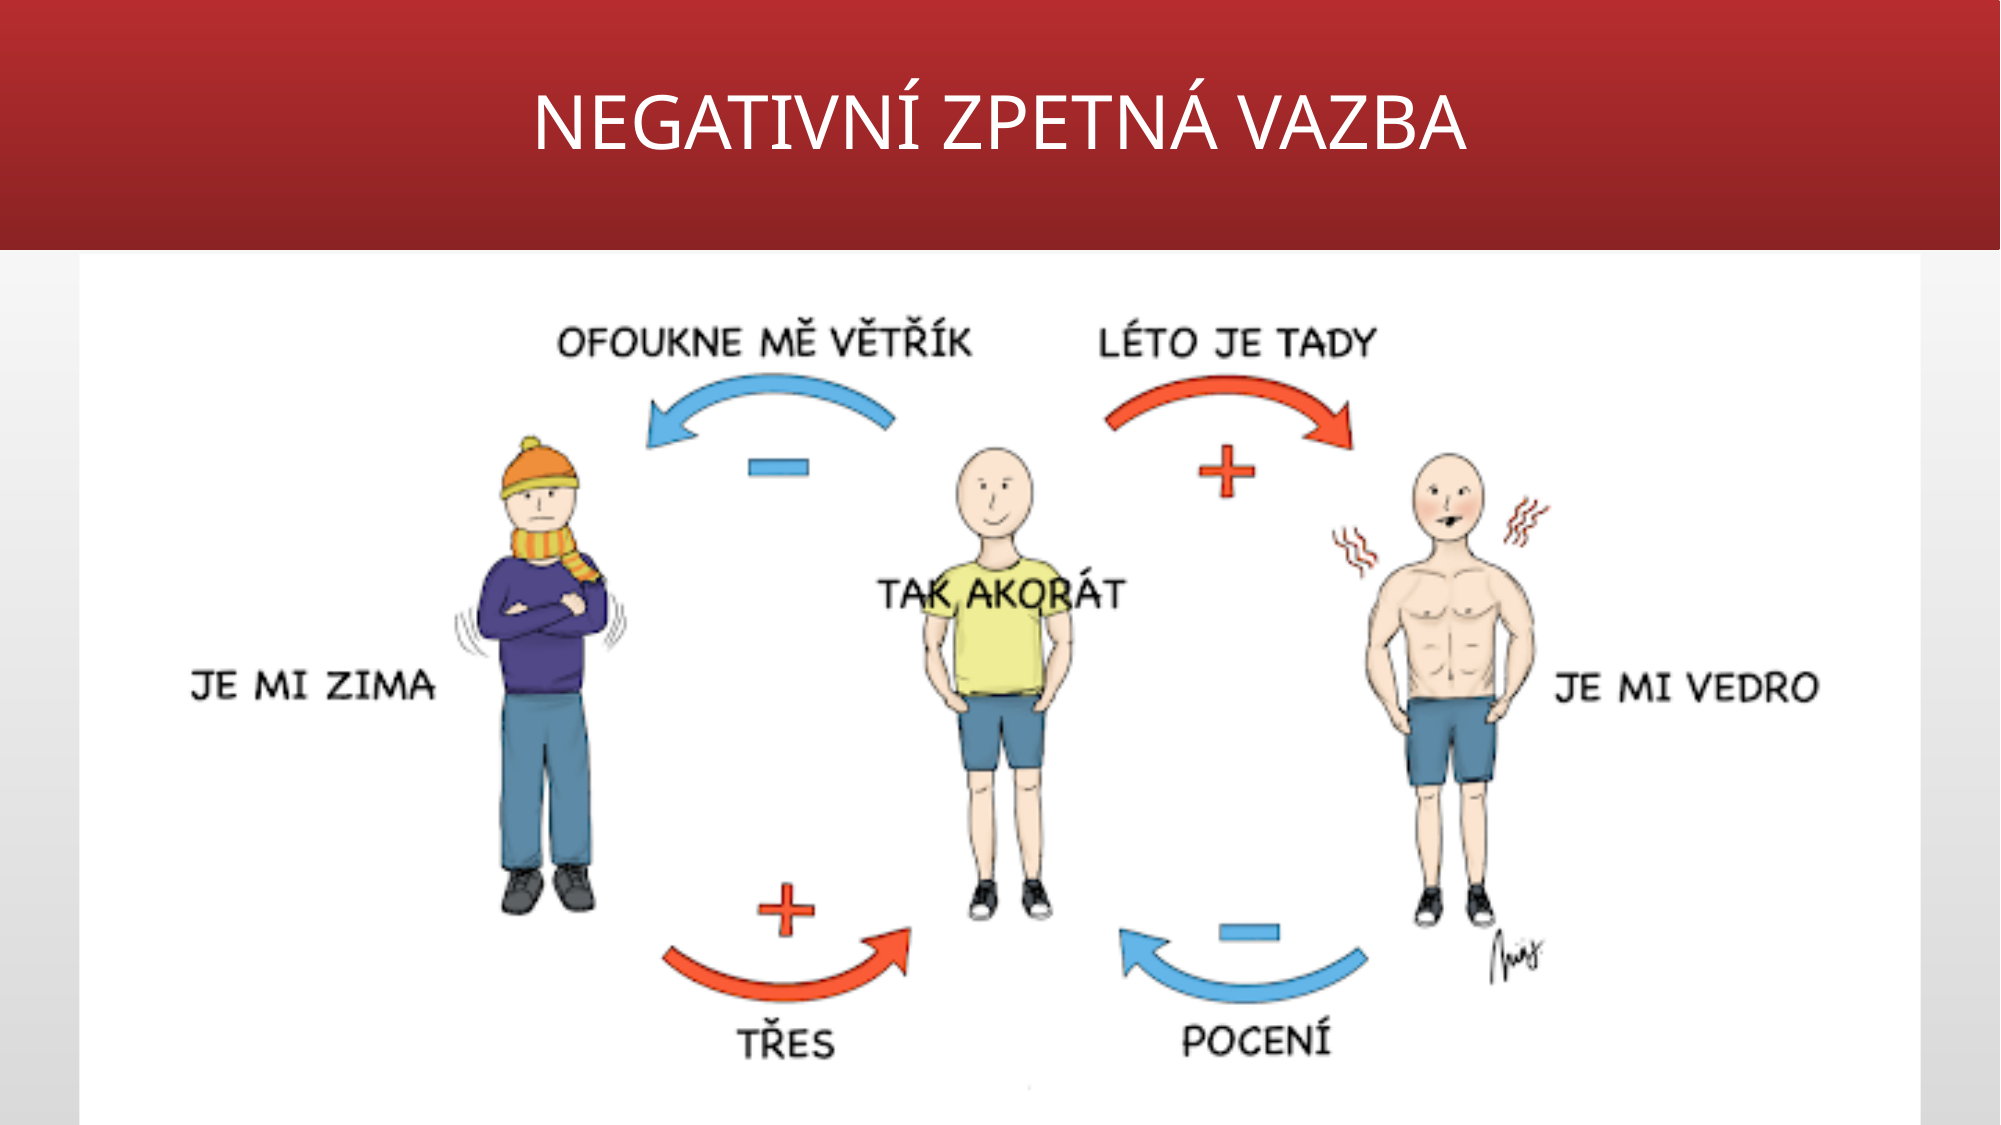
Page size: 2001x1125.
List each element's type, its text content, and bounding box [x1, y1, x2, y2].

title NEGATIVNÍ ZPETNÁ VAZBA [174, 16, 1825, 234]
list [79, 254, 1921, 1125]
